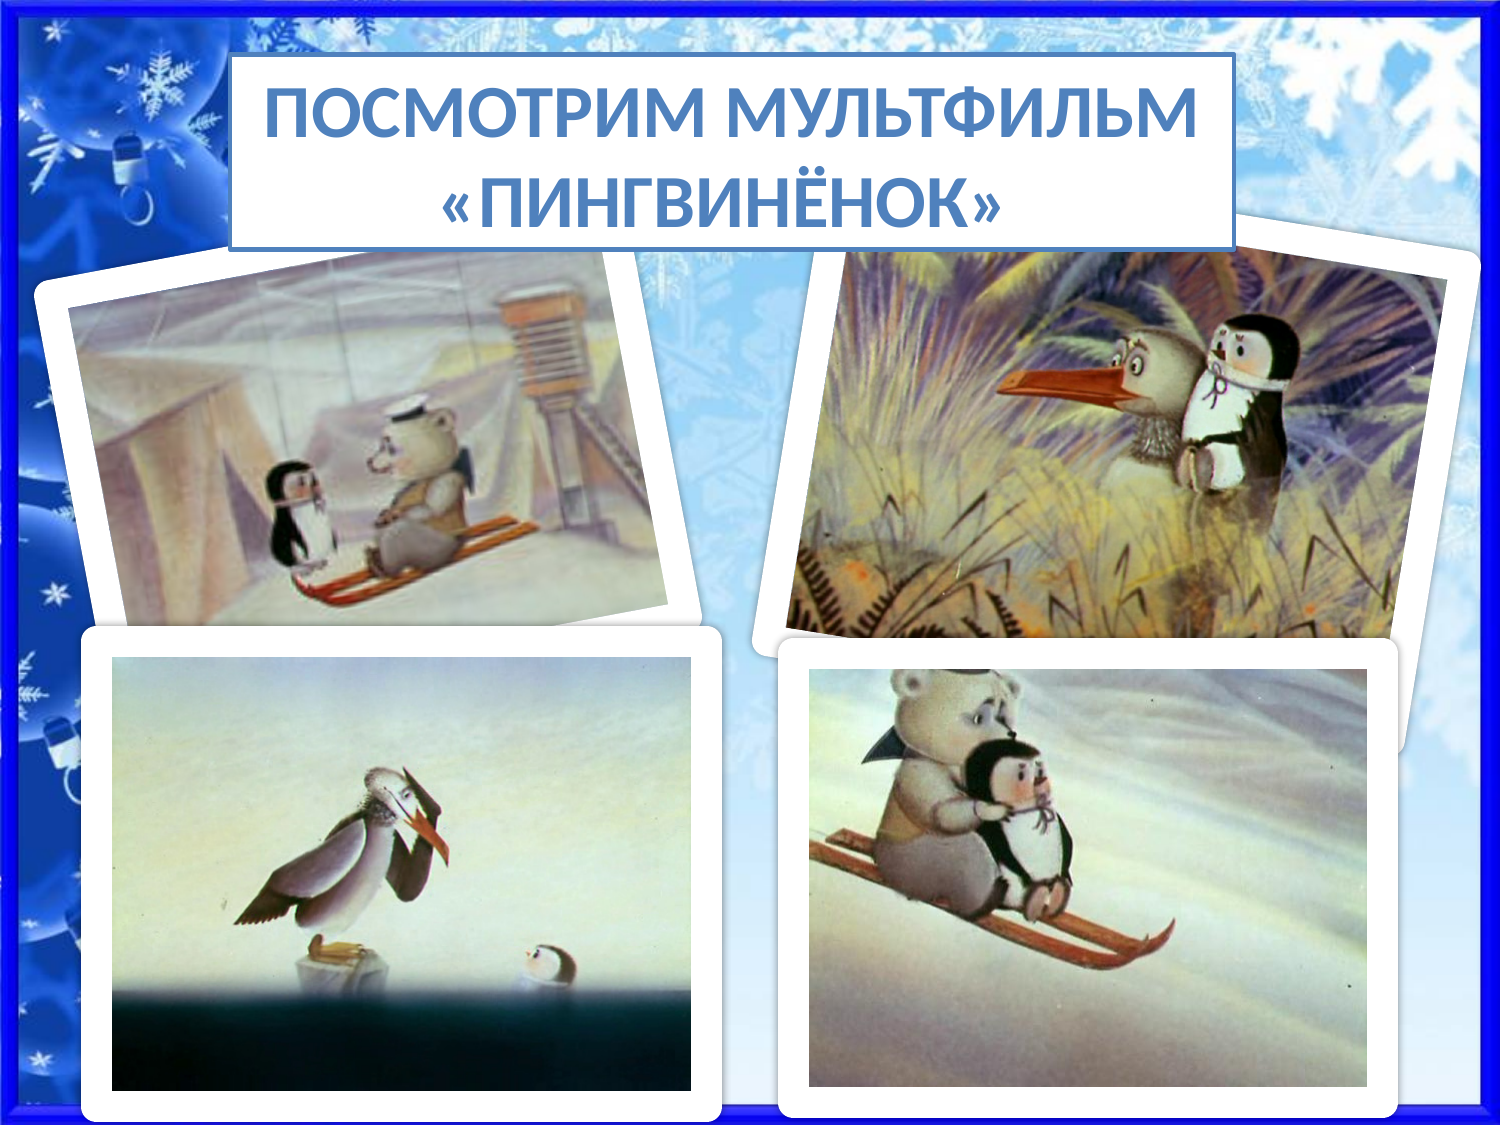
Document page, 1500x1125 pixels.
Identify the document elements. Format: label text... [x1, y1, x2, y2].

picture [0, 0, 1500, 1125]
text_box Посмотрим мультфильм «Пингвинёнок» [228, 52, 1236, 252]
